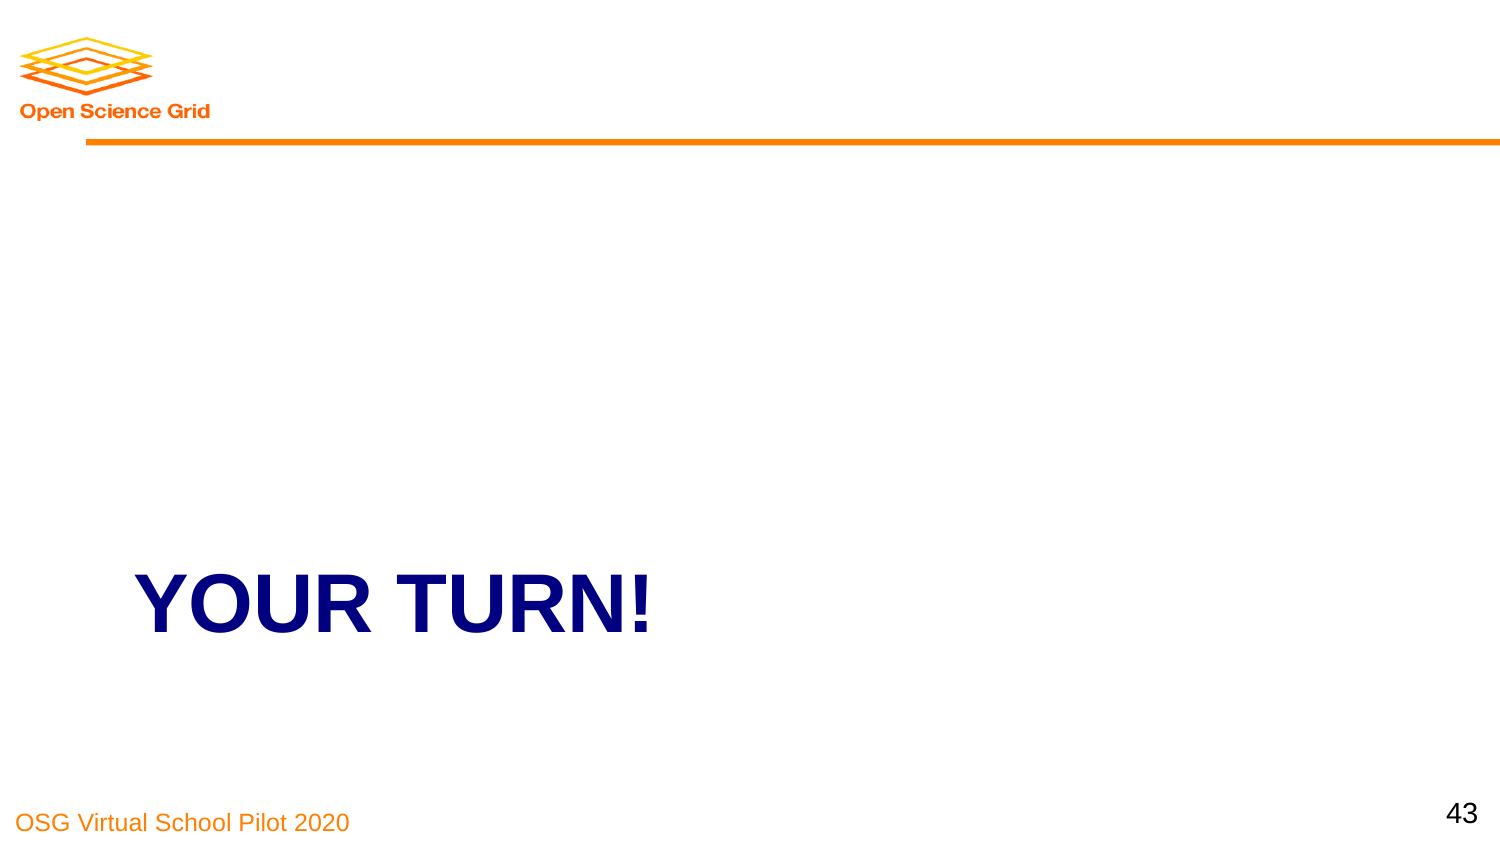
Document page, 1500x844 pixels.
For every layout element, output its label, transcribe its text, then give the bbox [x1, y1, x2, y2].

title Your Turn! [118, 542, 1394, 710]
picture [0, 20, 229, 134]
slide_number 43 [1431, 787, 1500, 844]
